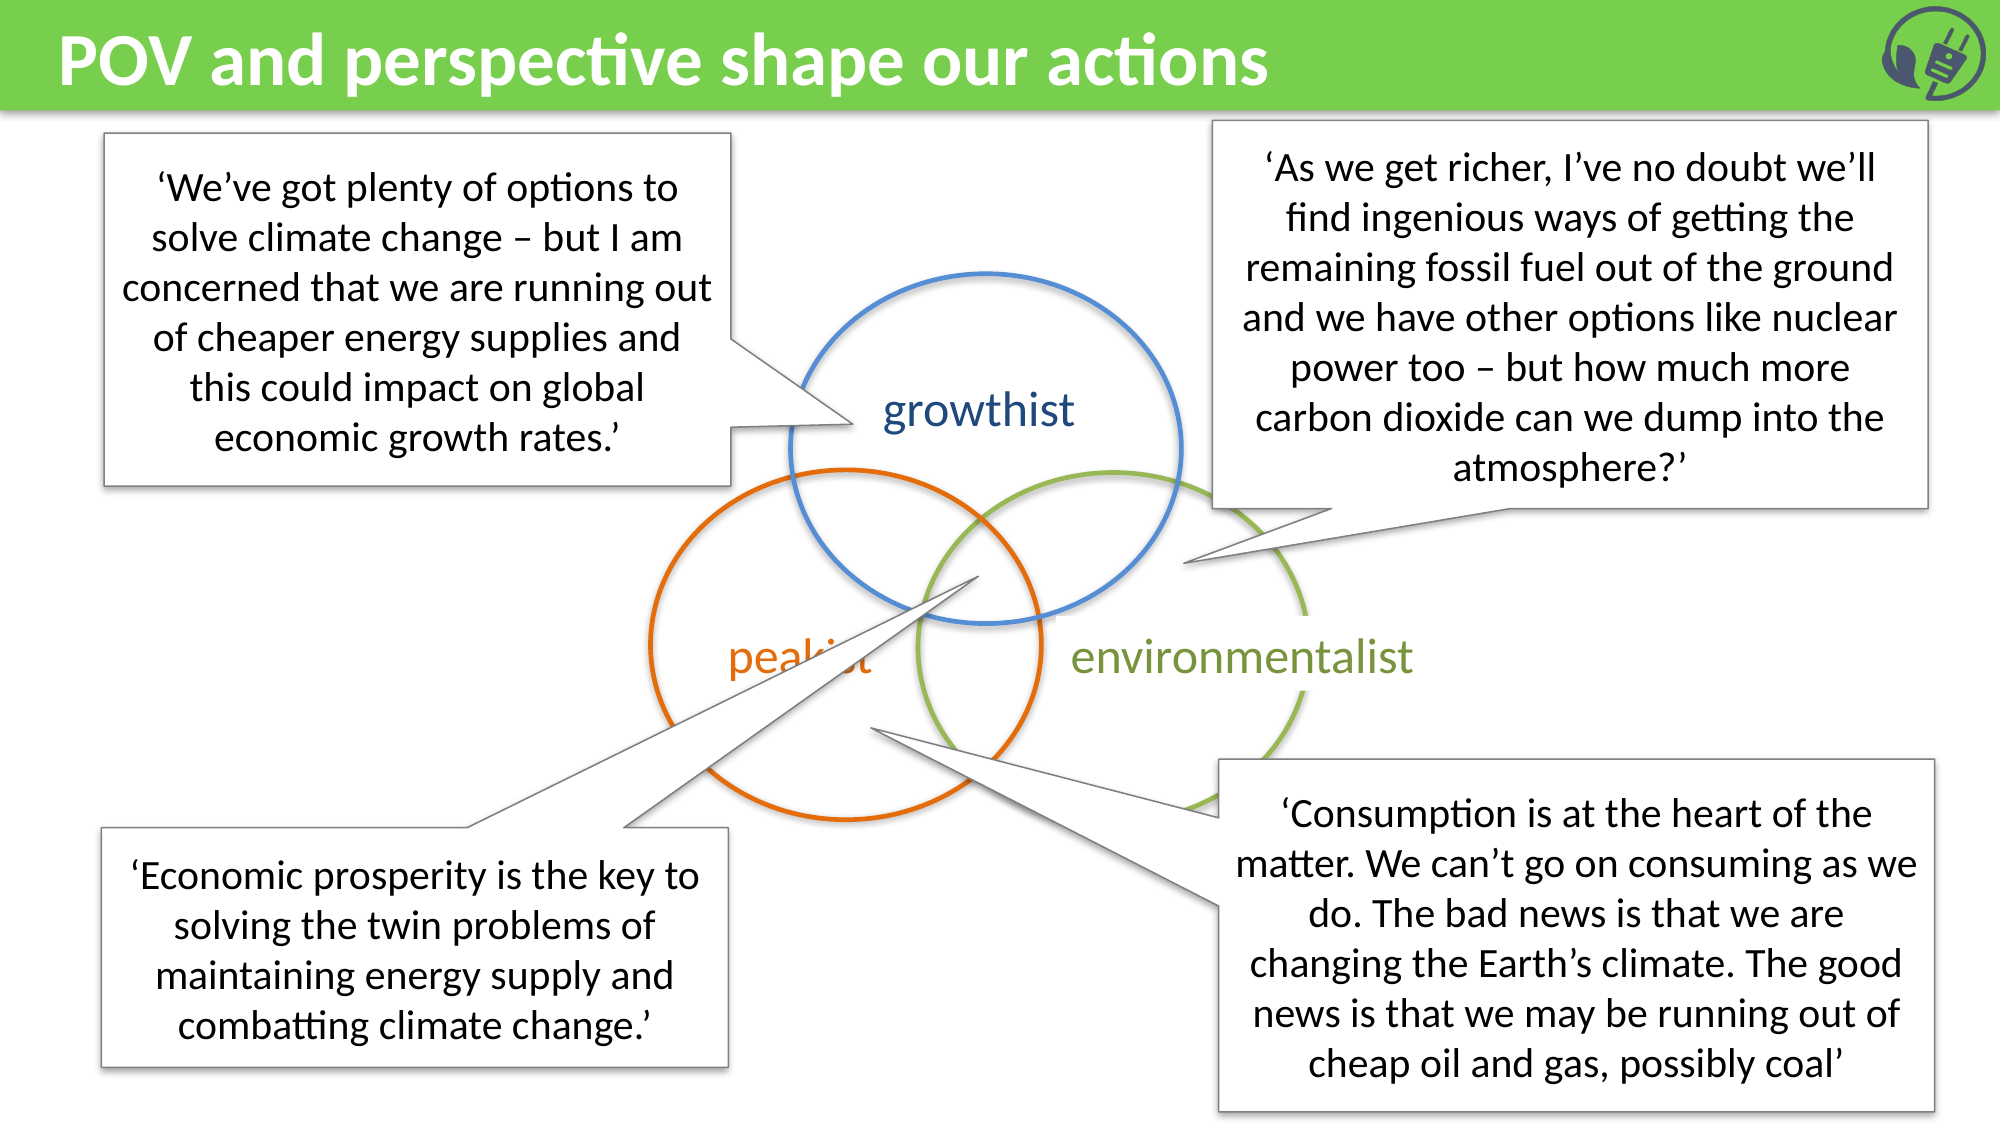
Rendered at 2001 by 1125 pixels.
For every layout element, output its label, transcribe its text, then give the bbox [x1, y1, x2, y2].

text_box environmentalist [1055, 615, 1430, 691]
picture [1882, 5, 1986, 103]
text_box ‘As we get richer, I’ve no doubt we’ll find ingenious ways of getting the remaining fossil fuel out of the ground and we have other options like nuclear power too – but how much more carbon dioxide can we dump into the atmosphere?’ [1183, 119, 1929, 565]
text_box [649, 477, 894, 725]
text_box [0, 0, 2000, 111]
text_box POV and perspective shape our actions [44, 3, 1286, 109]
text_box ‘Consumption is at the heart of the matter. We can’t go on consuming as we do. The bad news is that we are changing the Earth’s climate. The good news is that we may be running out of cheap oil and gas, possibly coal’ [870, 727, 1936, 1113]
text_box peakist [712, 615, 888, 691]
text_box growthist [868, 368, 1091, 444]
text_box [713, 625, 1043, 821]
text_box [789, 272, 1183, 625]
text_box [1072, 482, 1307, 615]
text_box [1004, 621, 1304, 809]
text_box ‘We’ve got plenty of options to solve climate change – but I am concerned that we are running out of cheaper energy supplies and this could impact on global economic growth rates.’ [103, 132, 854, 487]
text_box ‘Economic prosperity is the key to solving the twin problems of maintaining energy supply and combatting climate change.’ [100, 575, 979, 1069]
